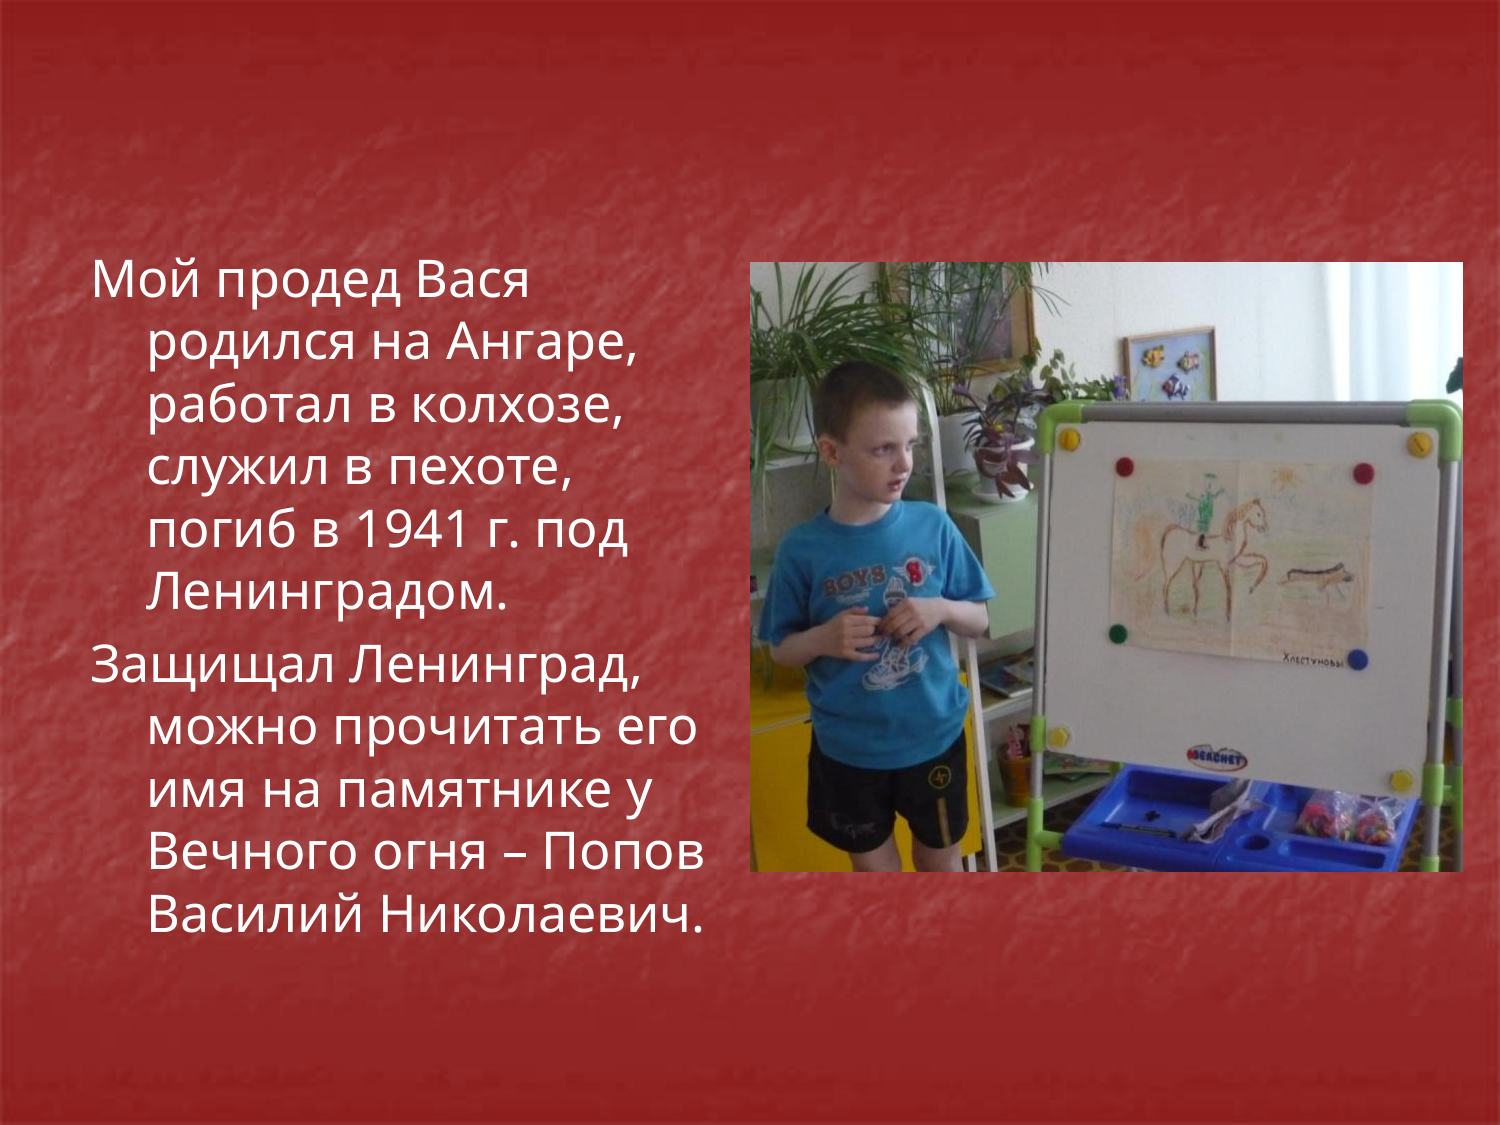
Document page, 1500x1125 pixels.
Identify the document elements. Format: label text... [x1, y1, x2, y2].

list Мой продед Вася родился на Ангаре, работал в колхозе, служил в пехоте, погиб в 1941 г. под Ленинградом. Защищал Ленинград, можно прочитать его имя на памятнике у Вечного огня – Попов Василий Николаевич. [74, 237, 738, 1001]
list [749, 262, 1463, 872]
